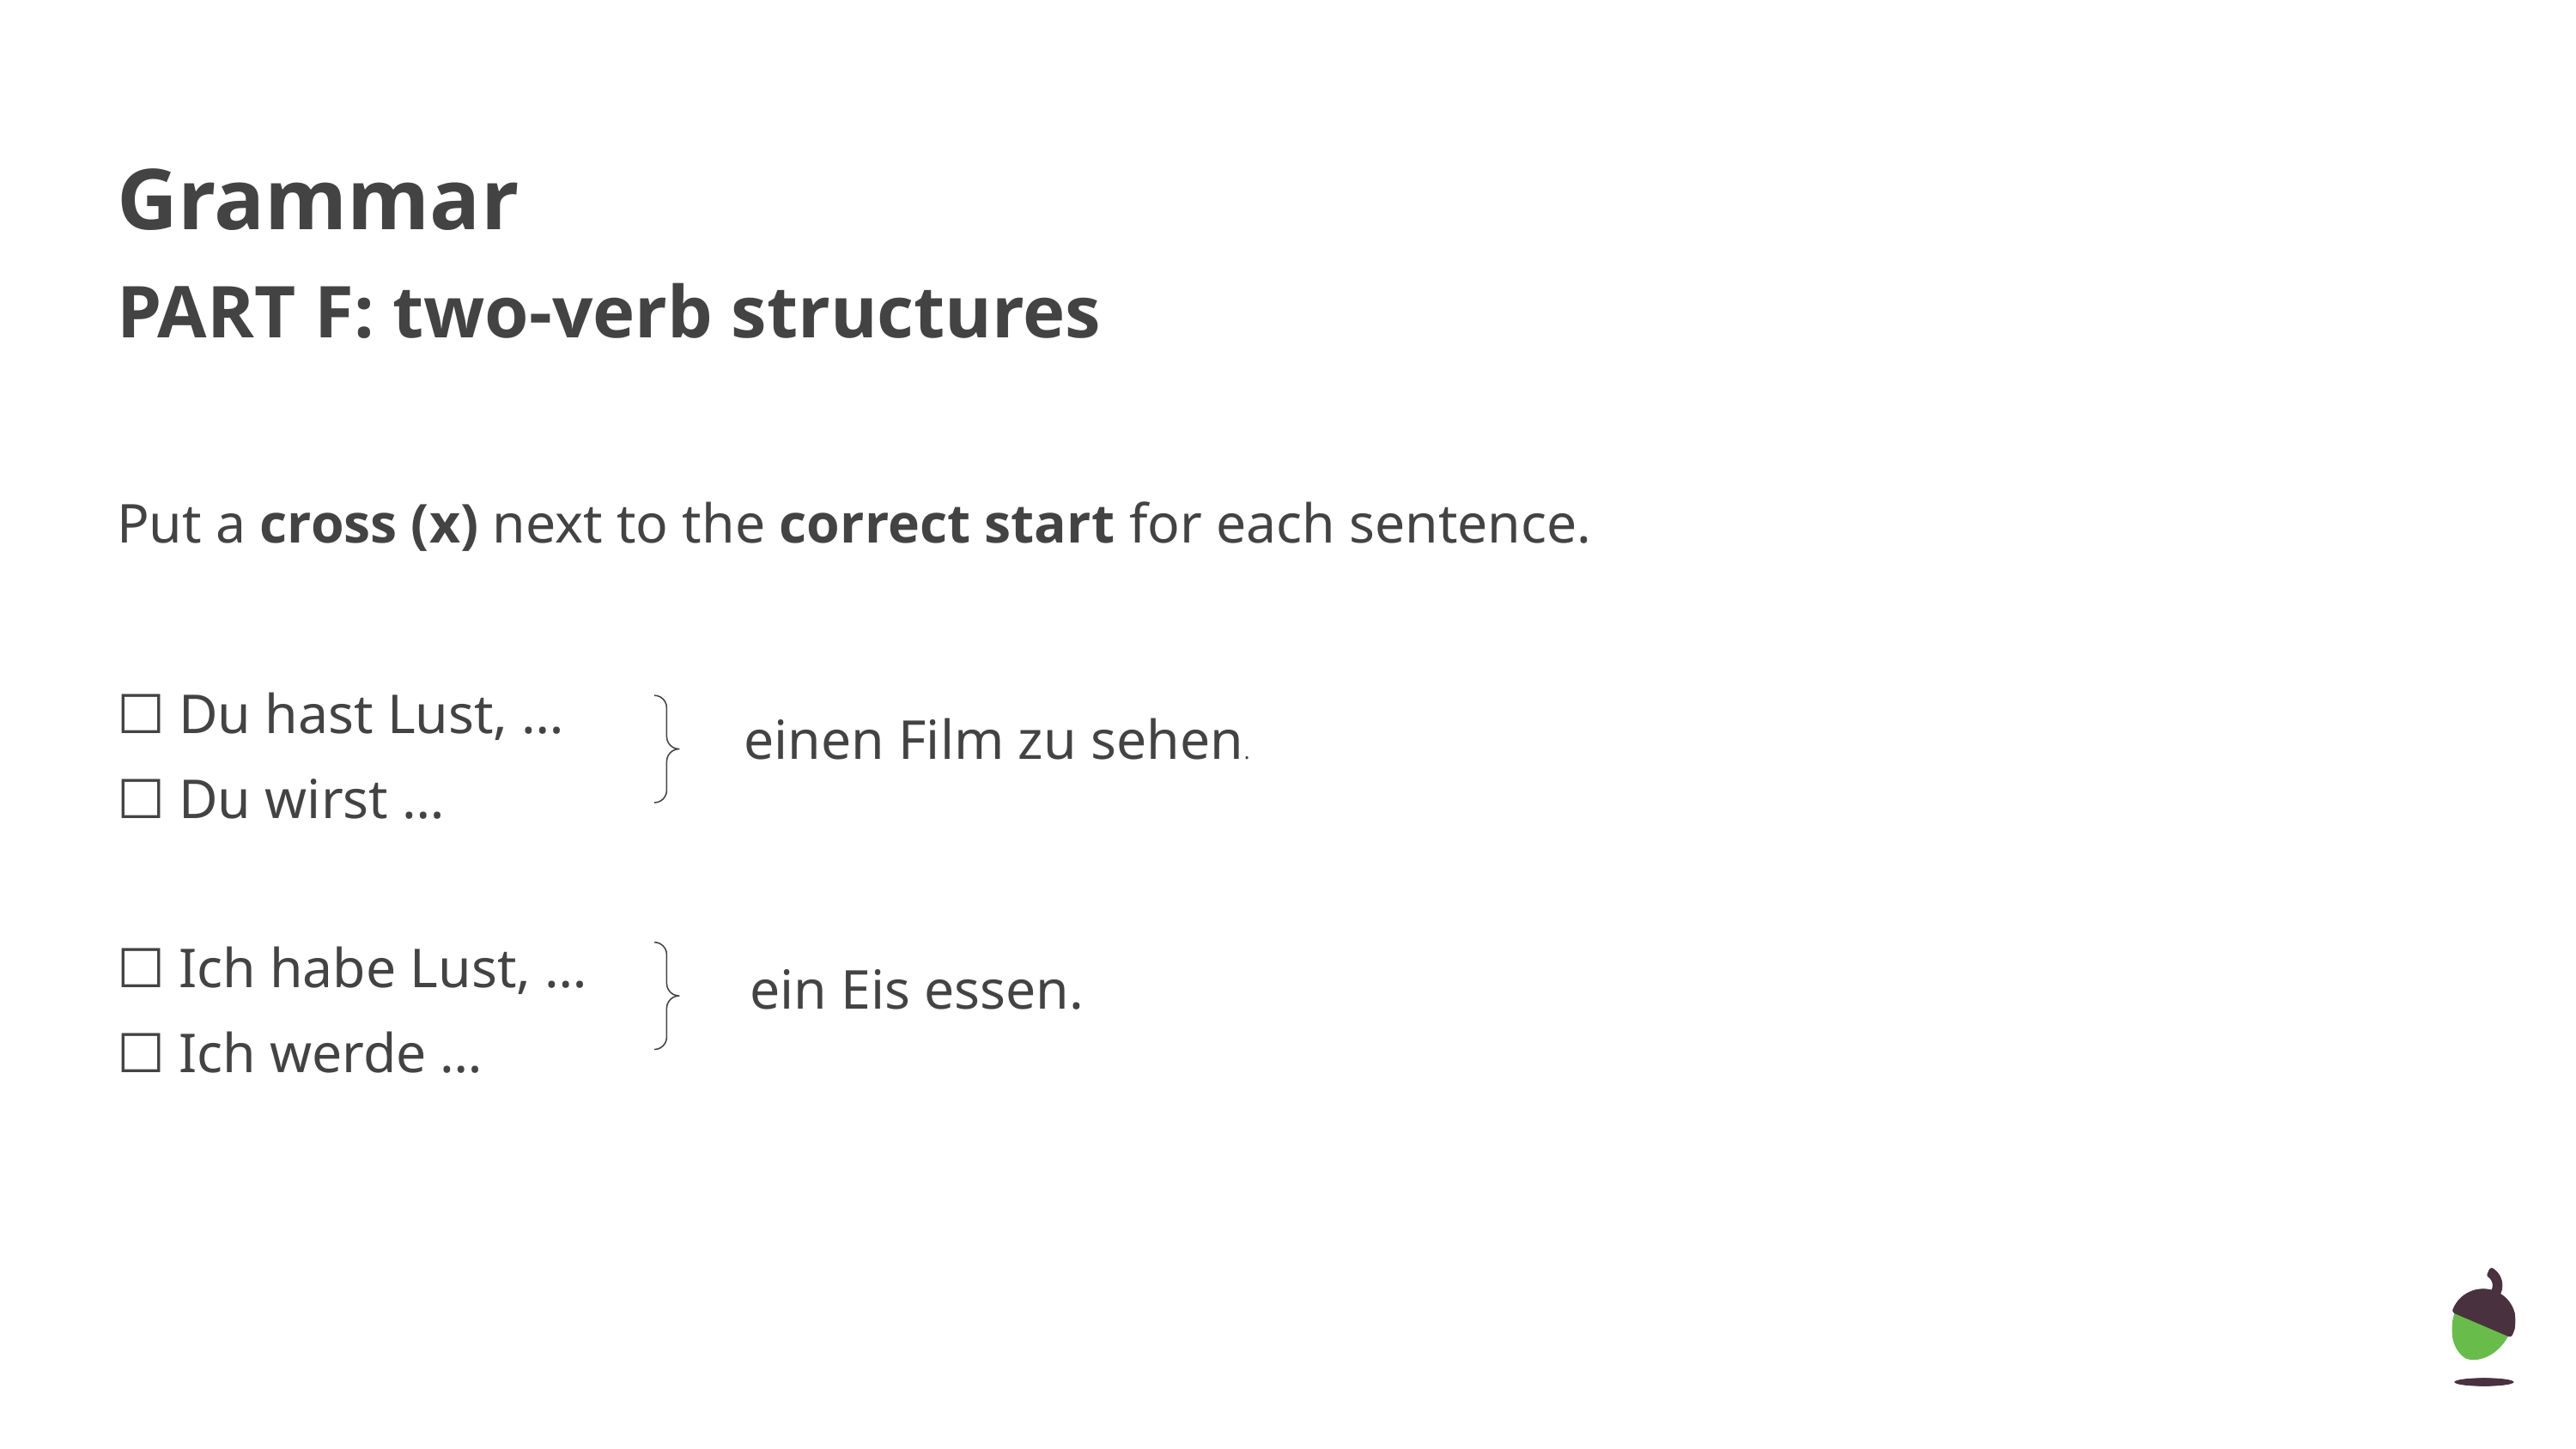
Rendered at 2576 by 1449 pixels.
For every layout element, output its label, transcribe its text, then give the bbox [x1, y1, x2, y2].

picture [2451, 1268, 2516, 1386]
text_box Grammar PART F: two-verb structures Put a cross (x) next to the correct start for each sentence. ☐ Du hast Lust, … ☐ Du wirst … ☐ Ich habe Lust, … ☐ Ich werde … [103, 124, 2472, 1258]
text_box einen Film zu sehen. [602, 692, 1523, 783]
text_box [654, 695, 679, 803]
text_box [654, 942, 679, 1050]
text_box ein Eis essen. [737, 942, 1658, 1033]
